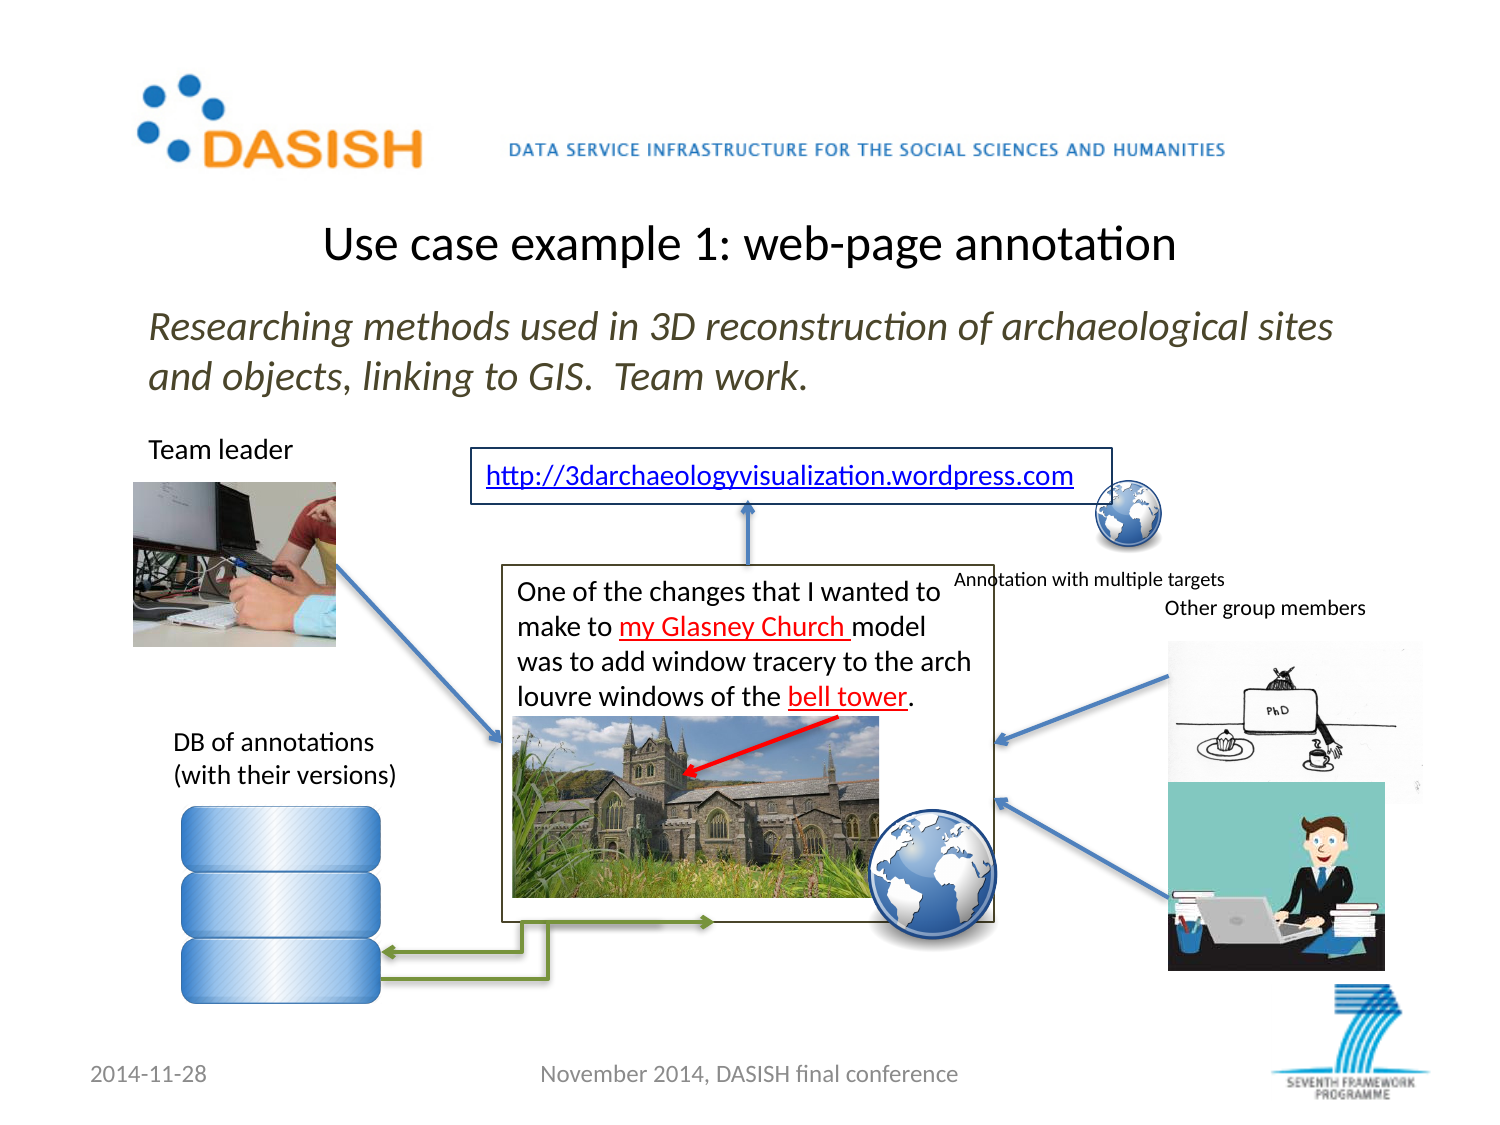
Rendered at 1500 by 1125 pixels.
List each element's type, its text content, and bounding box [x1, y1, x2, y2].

text_box Annotation with multiple targets [939, 558, 1259, 609]
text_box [380, 675, 1500, 1019]
picture [181, 803, 380, 1004]
picture [1168, 641, 1424, 675]
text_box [993, 675, 1169, 744]
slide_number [75, 1042, 425, 1103]
text_box DB of annotations (with their versions) [158, 716, 375, 799]
title Use case example 1: web-page annotation [75, 186, 1425, 294]
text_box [335, 564, 503, 744]
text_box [993, 797, 1169, 899]
footer November 2014, DASISH final conference [512, 1042, 988, 1103]
text_box One of the changes that I wanted to make to my Glasney Church model was to add window tracery to the arch louvre windows of the bell tower. [503, 564, 994, 674]
text_box Other group members [1149, 585, 1425, 642]
picture [104, 61, 1271, 186]
picture [1089, 476, 1169, 557]
text_box Researching methods used in 3D reconstruction of archaeological sites and objects, linking to GIS. Team work. [133, 291, 1405, 423]
text_box http://3darchaeologyvisualization.wordpress.com [470, 448, 1113, 505]
text_box Team leader [133, 422, 382, 480]
picture [133, 482, 336, 648]
